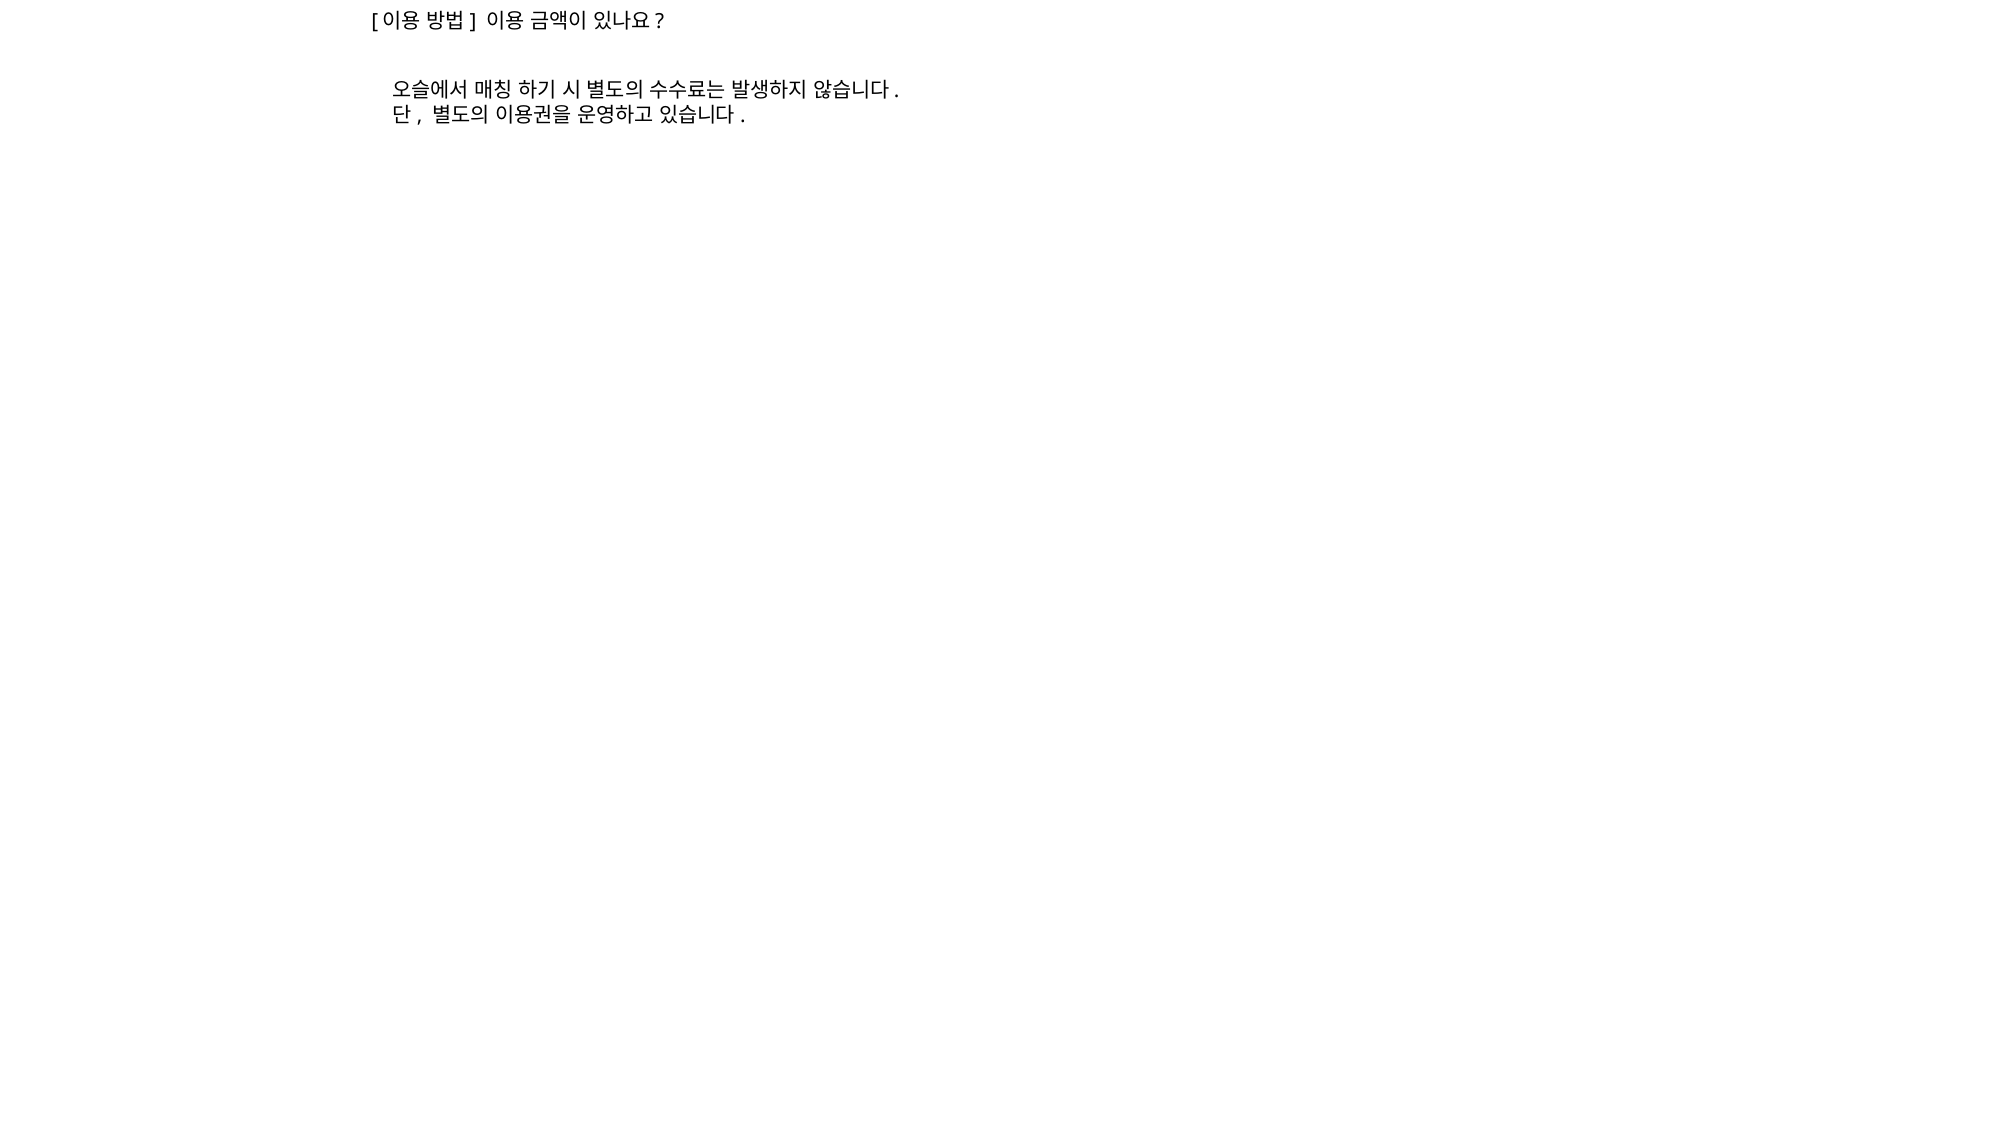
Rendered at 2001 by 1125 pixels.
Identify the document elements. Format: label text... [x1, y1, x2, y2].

text_box [이용 방법] 이용 금액이 있나요? [356, 0, 680, 40]
text_box 오슬에서 매칭 하기 시 별도의 수수료는 발생하지 않습니다. 단, 별도의 이용권을 운영하고 있습니다. [378, 69, 915, 135]
